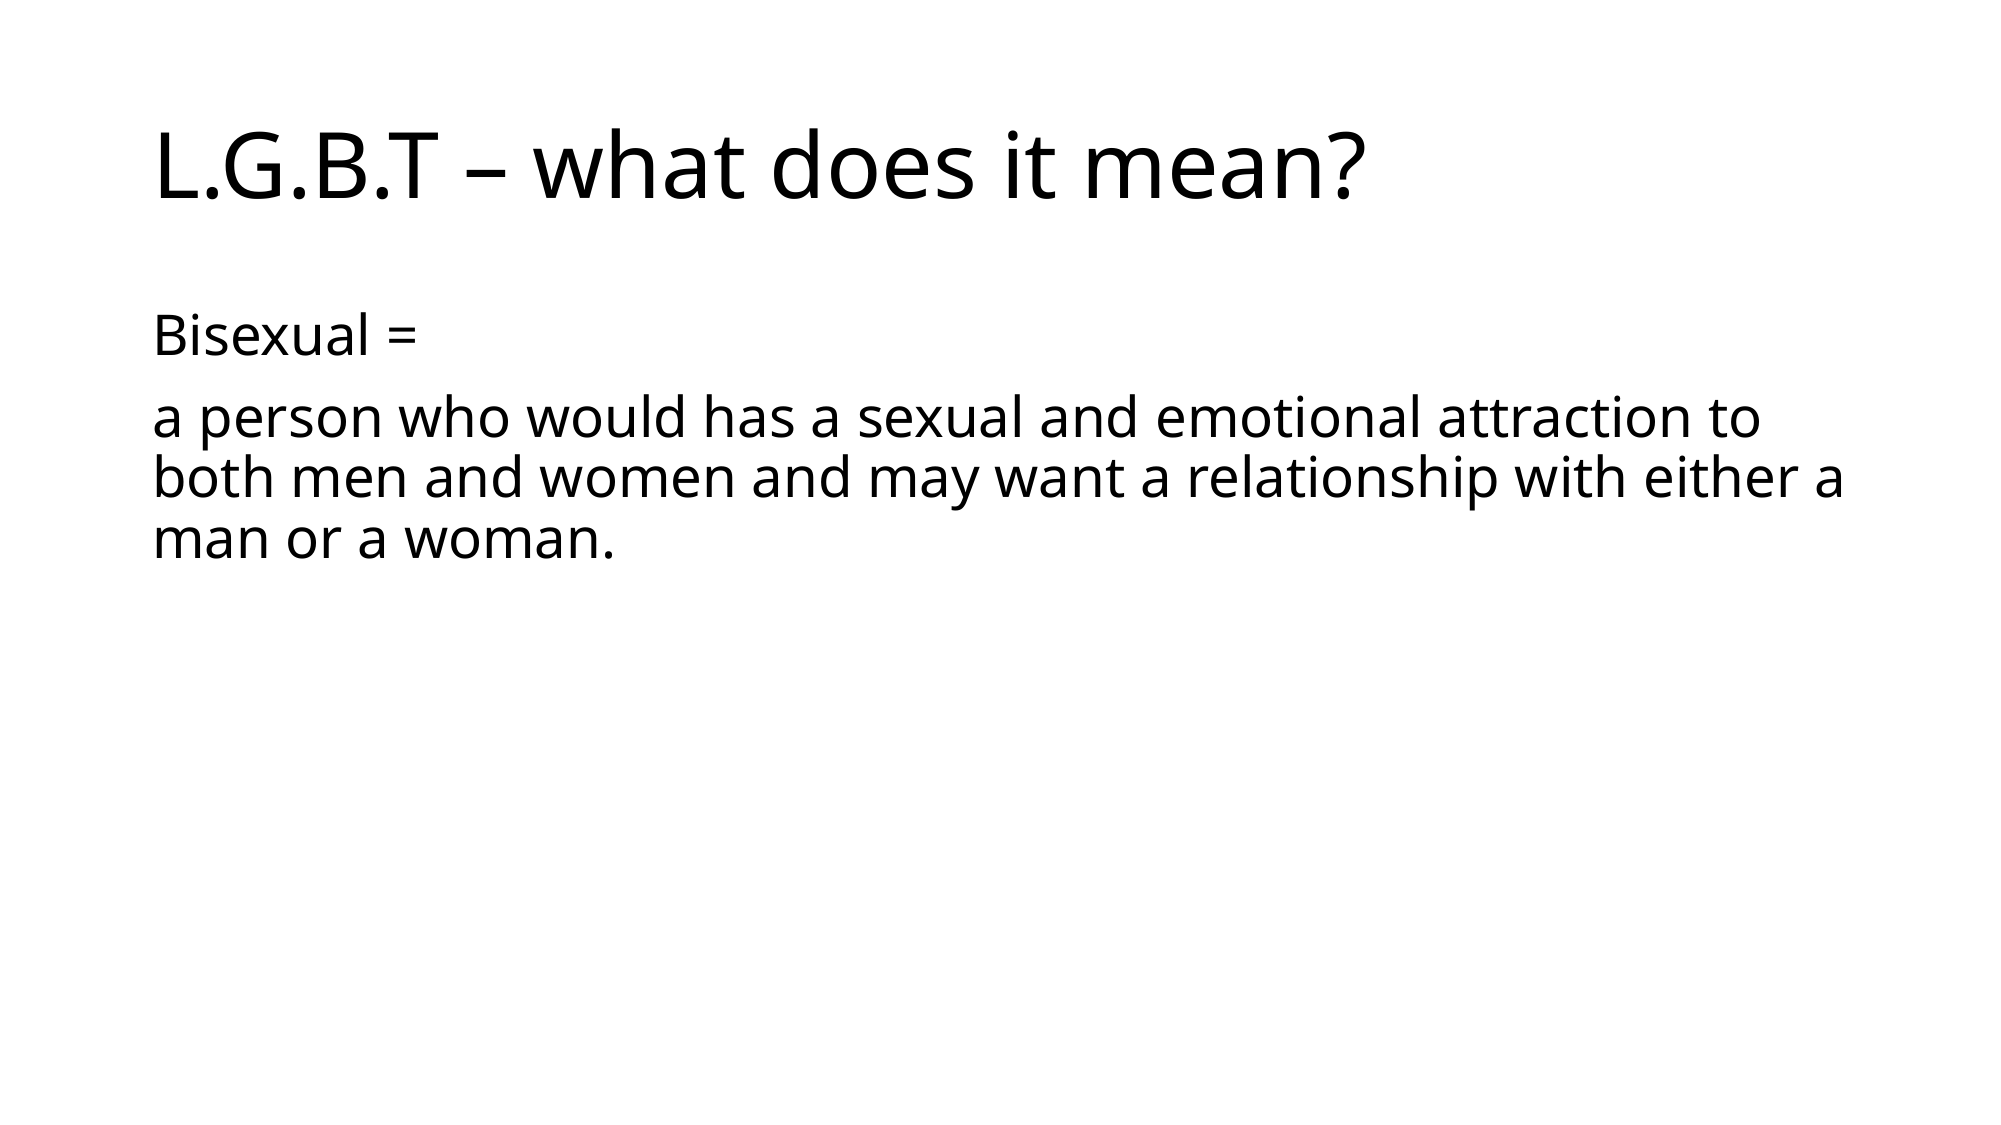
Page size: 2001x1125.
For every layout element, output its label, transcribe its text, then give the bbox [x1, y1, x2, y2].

title L.G.B.T – what does it mean? [137, 59, 1863, 278]
list Bisexual = a person who would has a sexual and emotional attraction to both men and women and may want a relationship with either a man or a woman. [137, 299, 1863, 1014]
